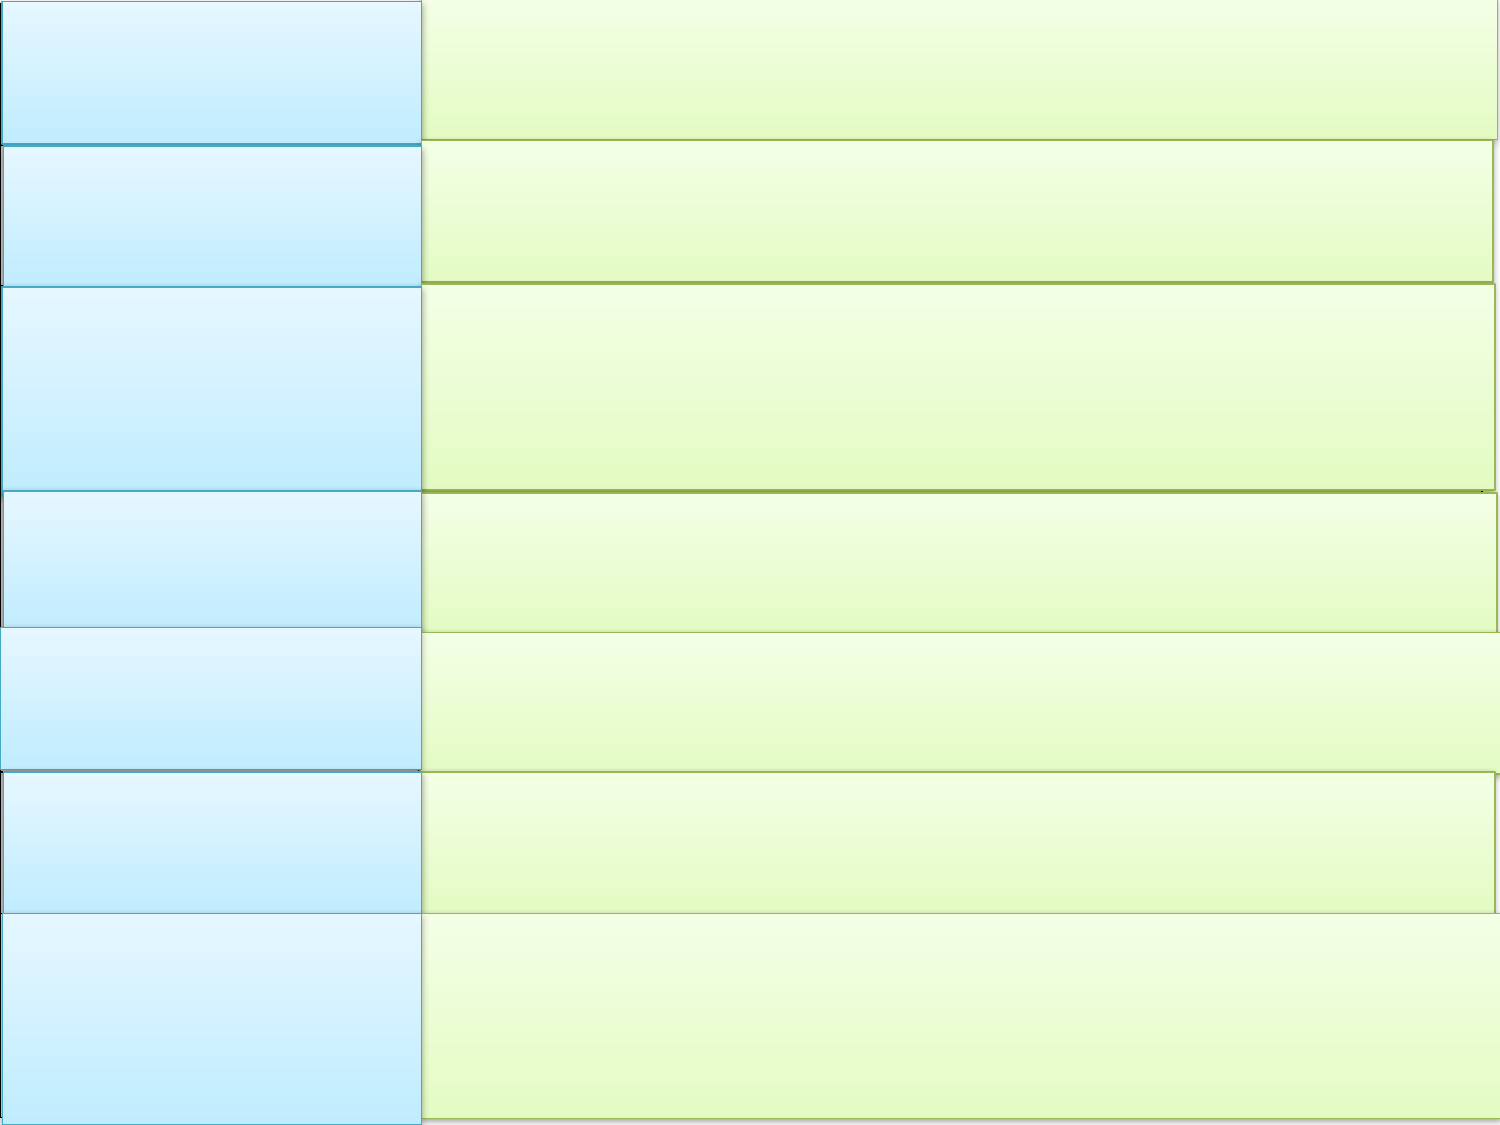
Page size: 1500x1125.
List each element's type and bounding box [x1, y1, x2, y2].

text_box [426, 632, 1500, 775]
text_box [421, 283, 1496, 491]
text_box [424, 913, 1500, 1119]
text_box [421, 140, 1494, 281]
text_box [423, 0, 1498, 140]
text_box [425, 771, 1496, 911]
text_box [2, 913, 422, 1125]
text_box [3, 771, 422, 911]
text_box [3, 490, 422, 626]
text_box [3, 145, 422, 284]
text_box [0, 627, 422, 770]
text_box [426, 492, 1498, 630]
text_box [1, 1, 422, 145]
text_box [1, 286, 422, 490]
